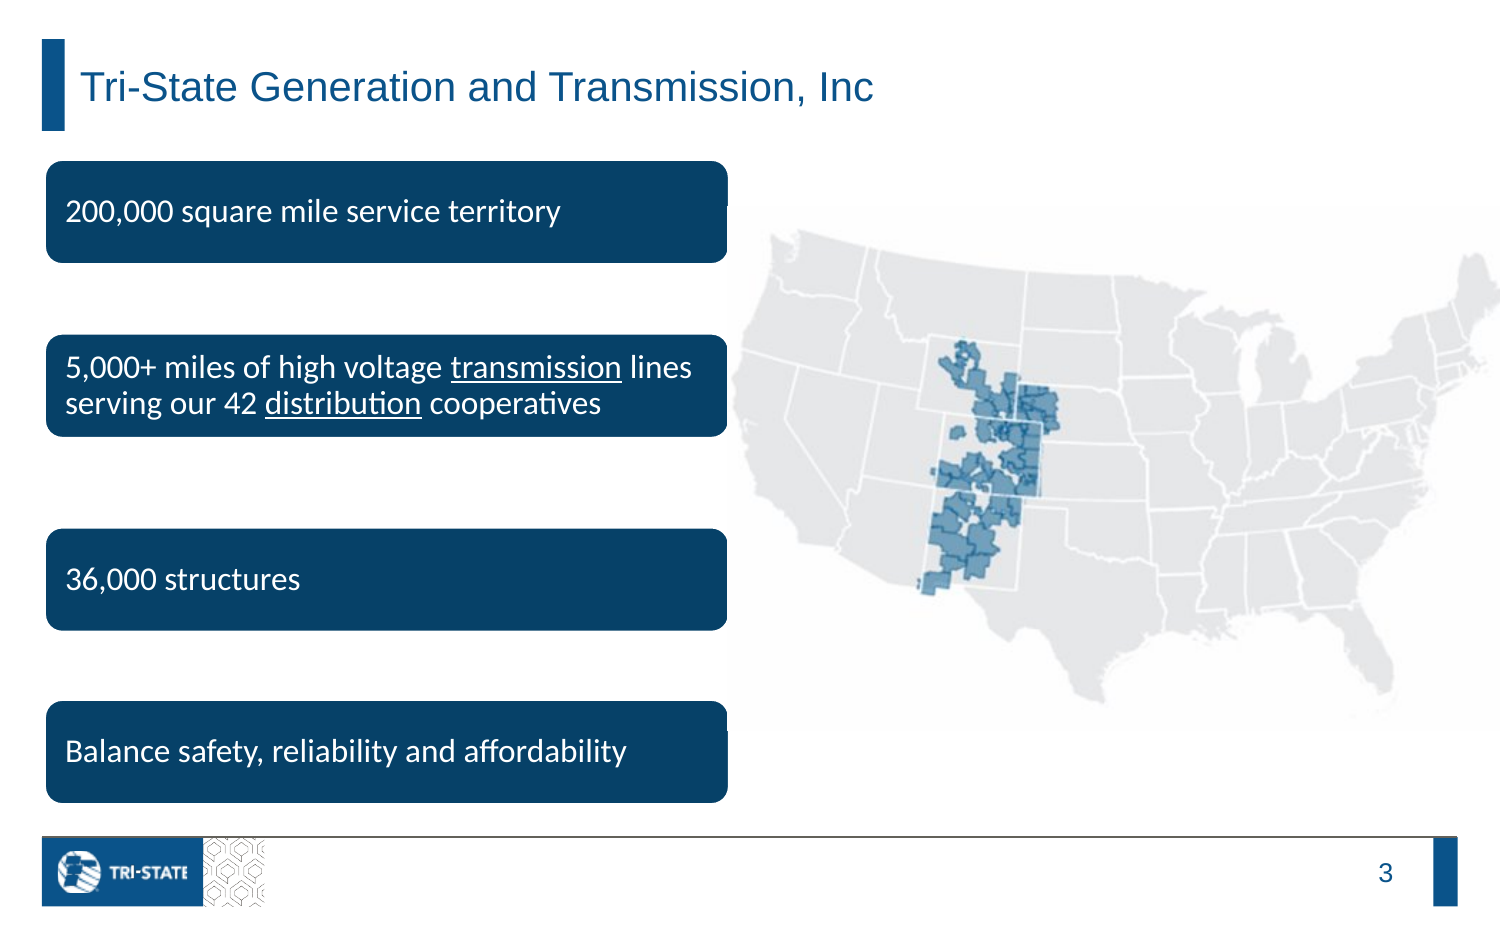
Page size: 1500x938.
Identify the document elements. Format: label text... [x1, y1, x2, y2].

list Tri-State Generation and Transmission, Inc [79, 39, 1054, 131]
picture [204, 838, 265, 907]
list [44, 149, 729, 819]
picture [727, 206, 1500, 731]
slide_number 3 [1378, 862, 1419, 882]
